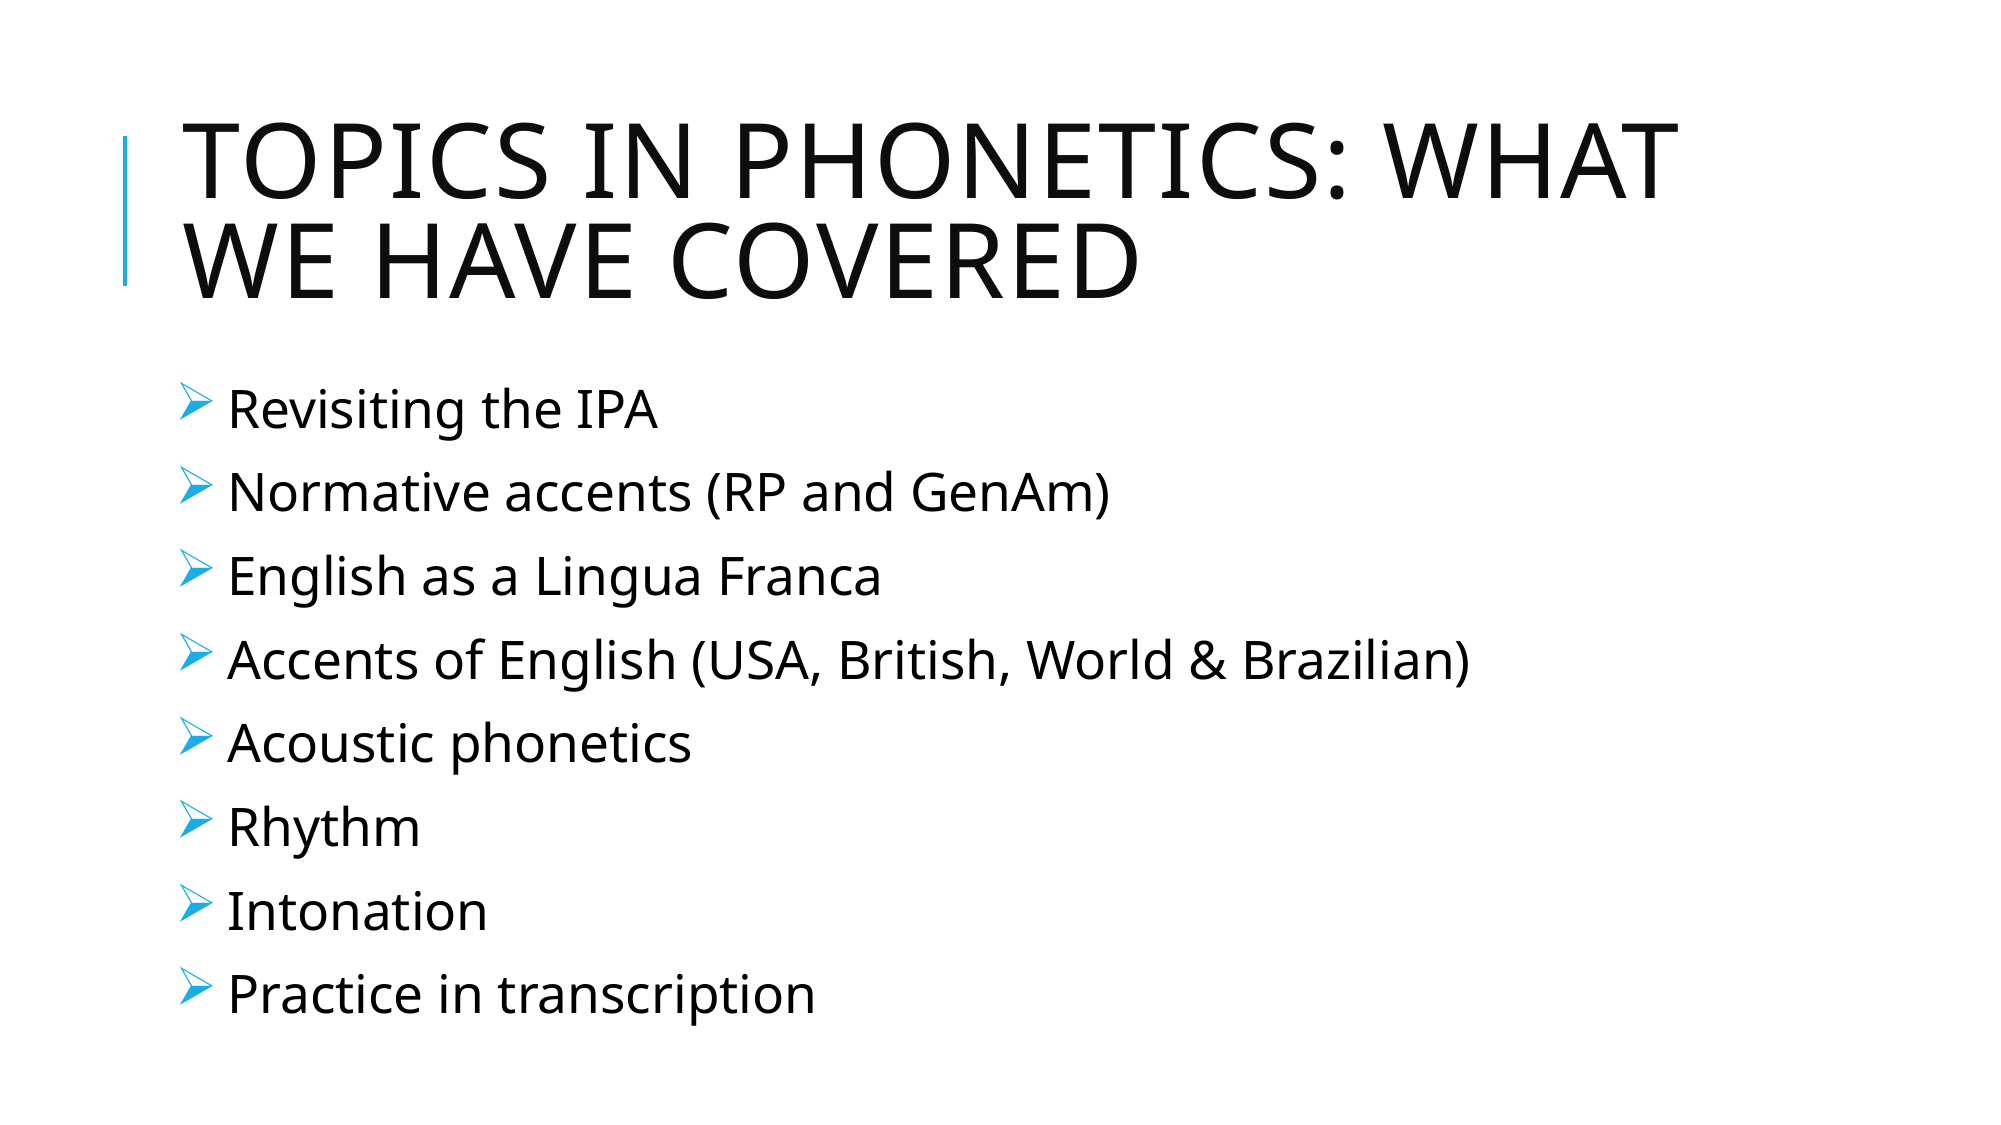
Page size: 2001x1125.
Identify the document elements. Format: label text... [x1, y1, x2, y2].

list Revisiting the IPA Normative accents (RP and GenAm) English as a Lingua Franca Accents of English (USA, British, World & Brazilian) Acoustic phonetics Rhythm Intonation Practice in transcription [168, 375, 1763, 1035]
title Topics in phonetics: what we have covered [168, 96, 1763, 342]
